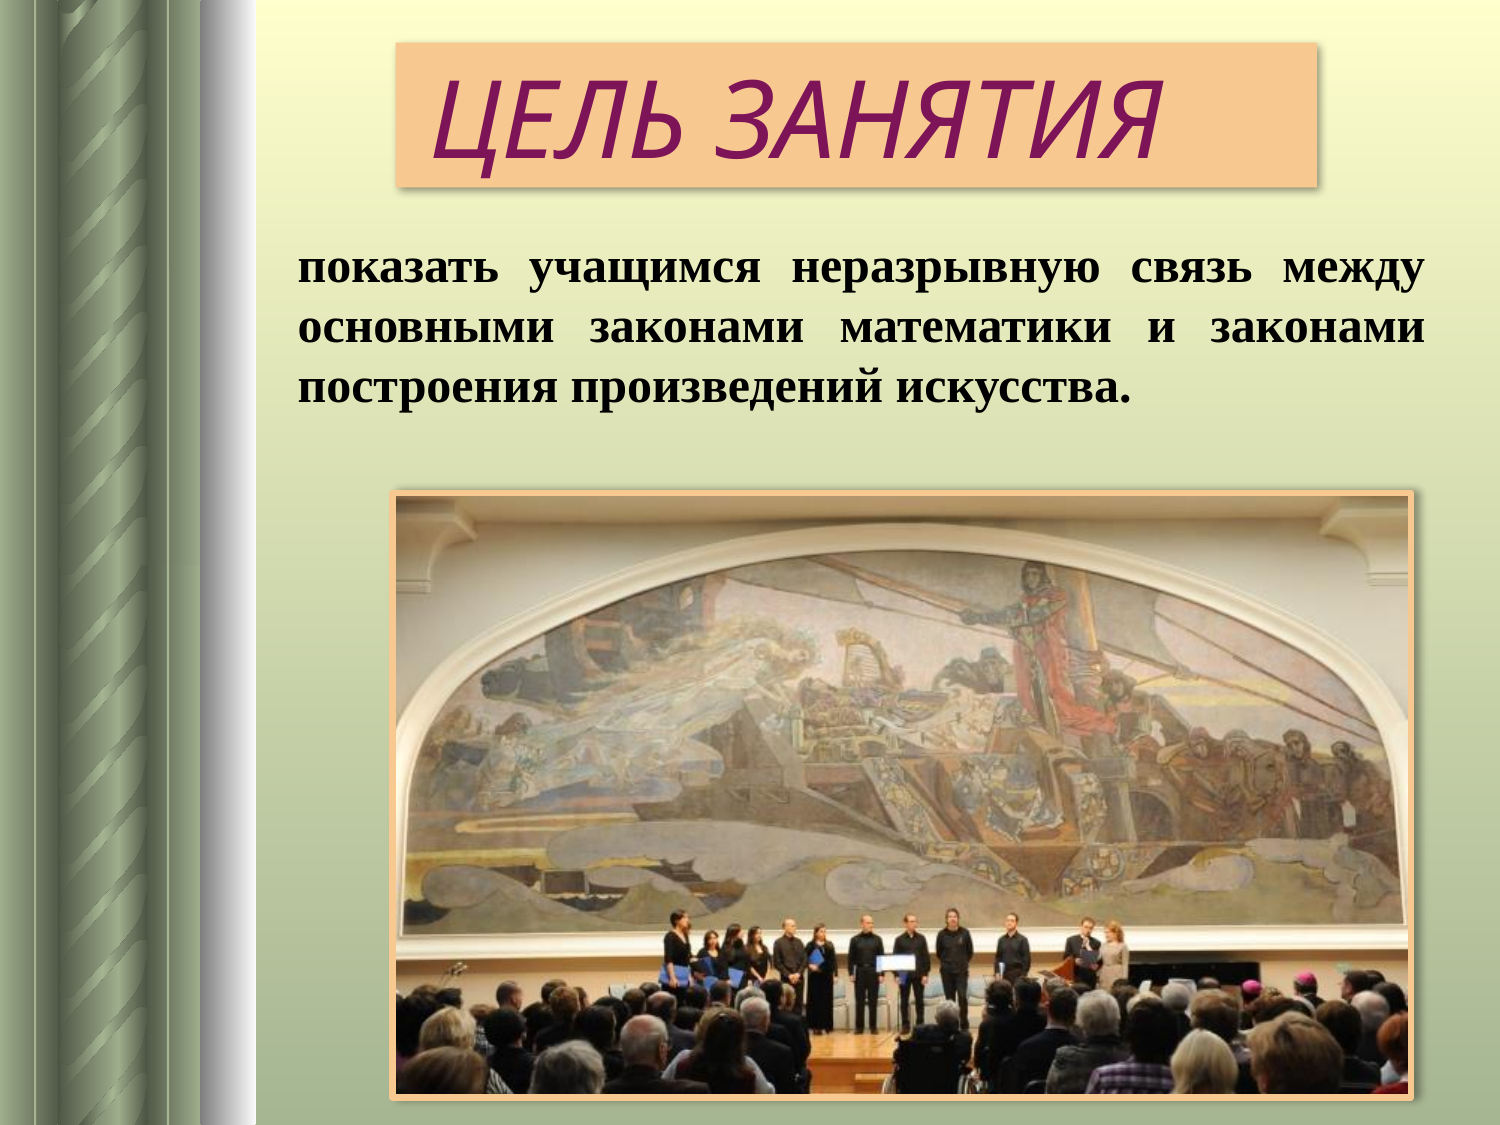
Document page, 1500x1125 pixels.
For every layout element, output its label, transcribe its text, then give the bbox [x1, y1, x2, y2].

picture [395, 495, 1409, 1095]
text_box ЦЕЛЬ ЗАНЯТИЯ [395, 42, 1317, 188]
text_box показать учащимся неразрывную связь между основными законами математики и законами построения произведений искусства. [282, 224, 1441, 420]
